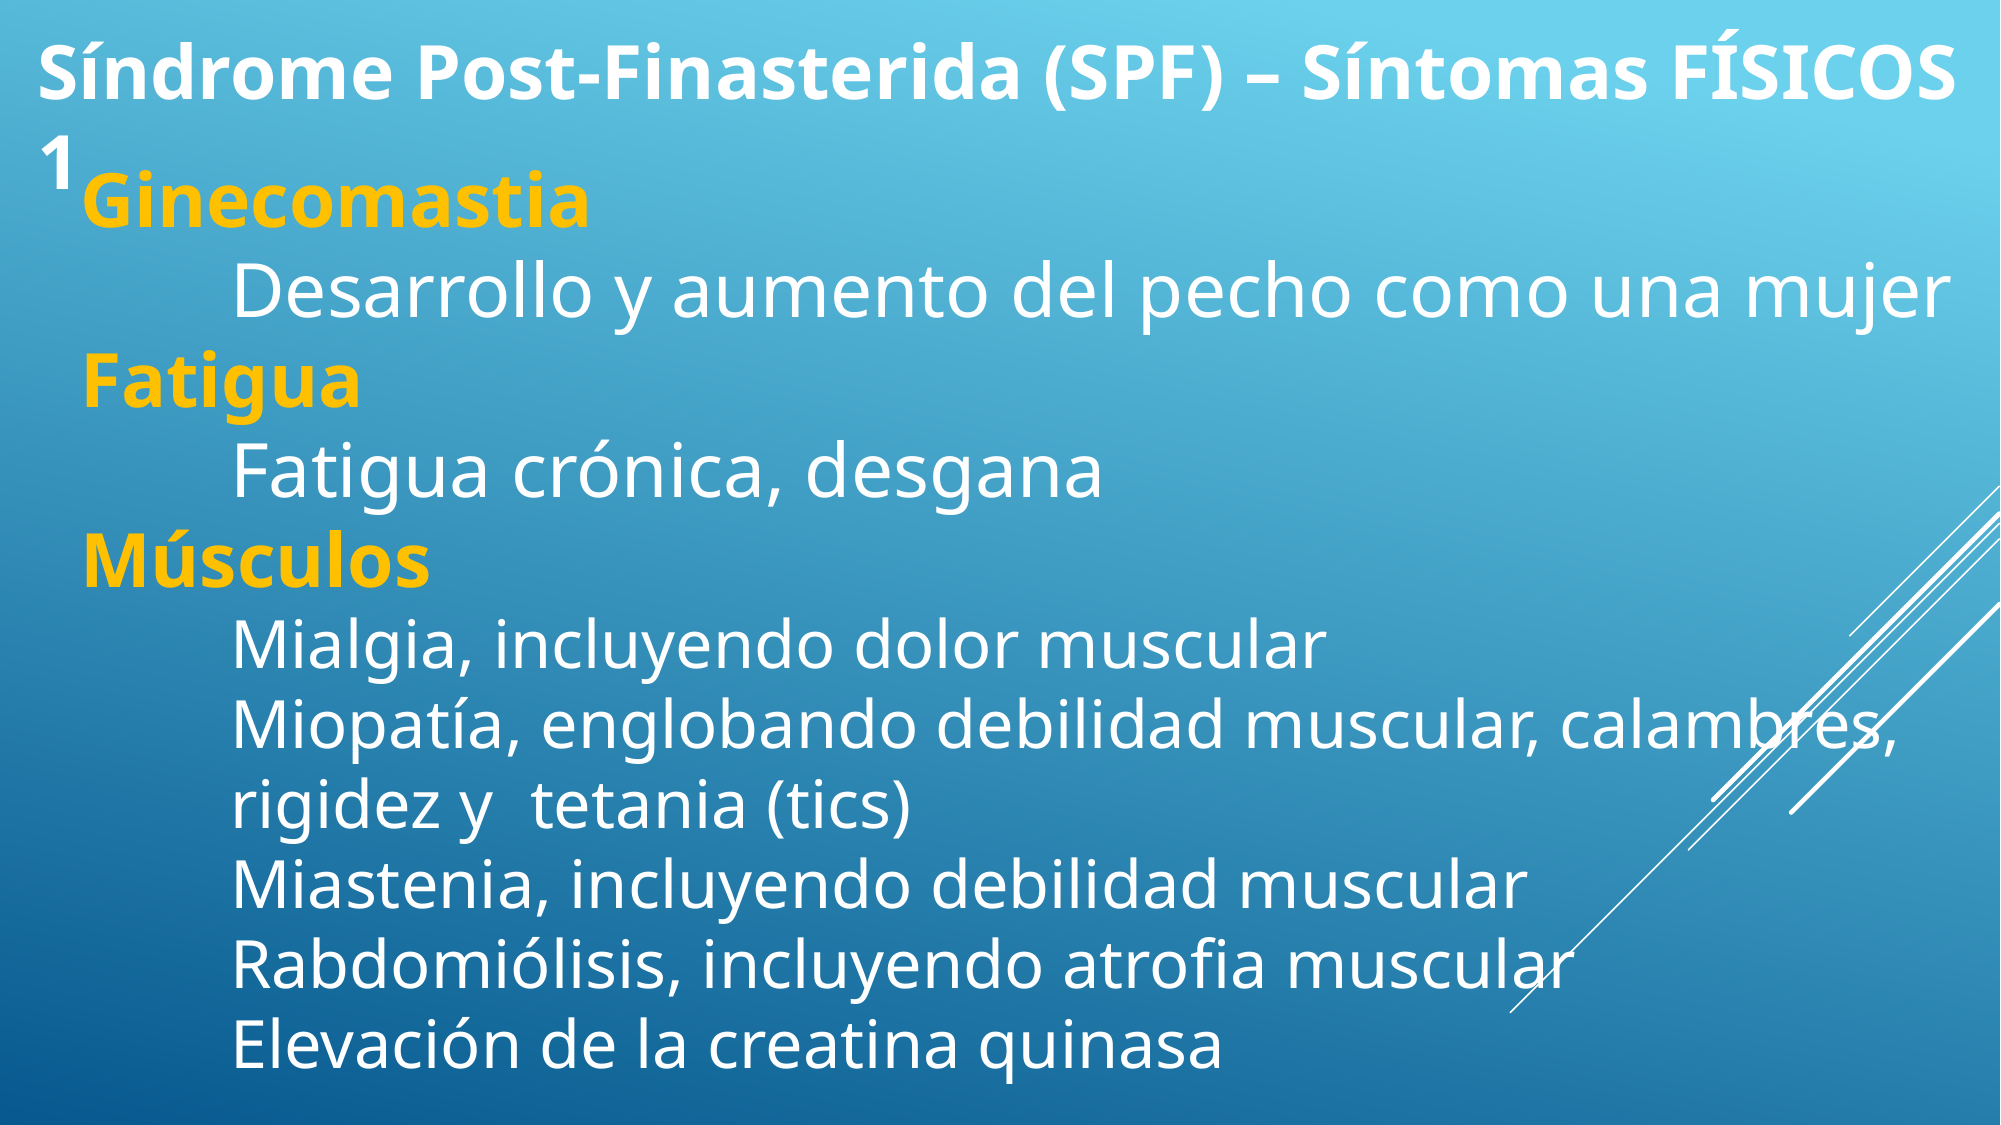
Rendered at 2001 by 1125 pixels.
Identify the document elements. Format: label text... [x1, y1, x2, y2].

text_box Ginecomastia Desarrollo y aumento del pecho como una mujer Fatigua Fatigua crónica, desgana Músculos Mialgia, incluyendo dolor muscular Miopatía, englobando debilidad muscular, calambres, rigidez y tetania (tics) Miastenia, incluyendo debilidad muscular Rabdomiólisis, incluyendo atrofia muscular Elevación de la creatina quinasa [65, 144, 1978, 1090]
text_box Síndrome Post-Finasterida (SPF) – Síntomas FÍSICOS 1 [22, 17, 1978, 212]
